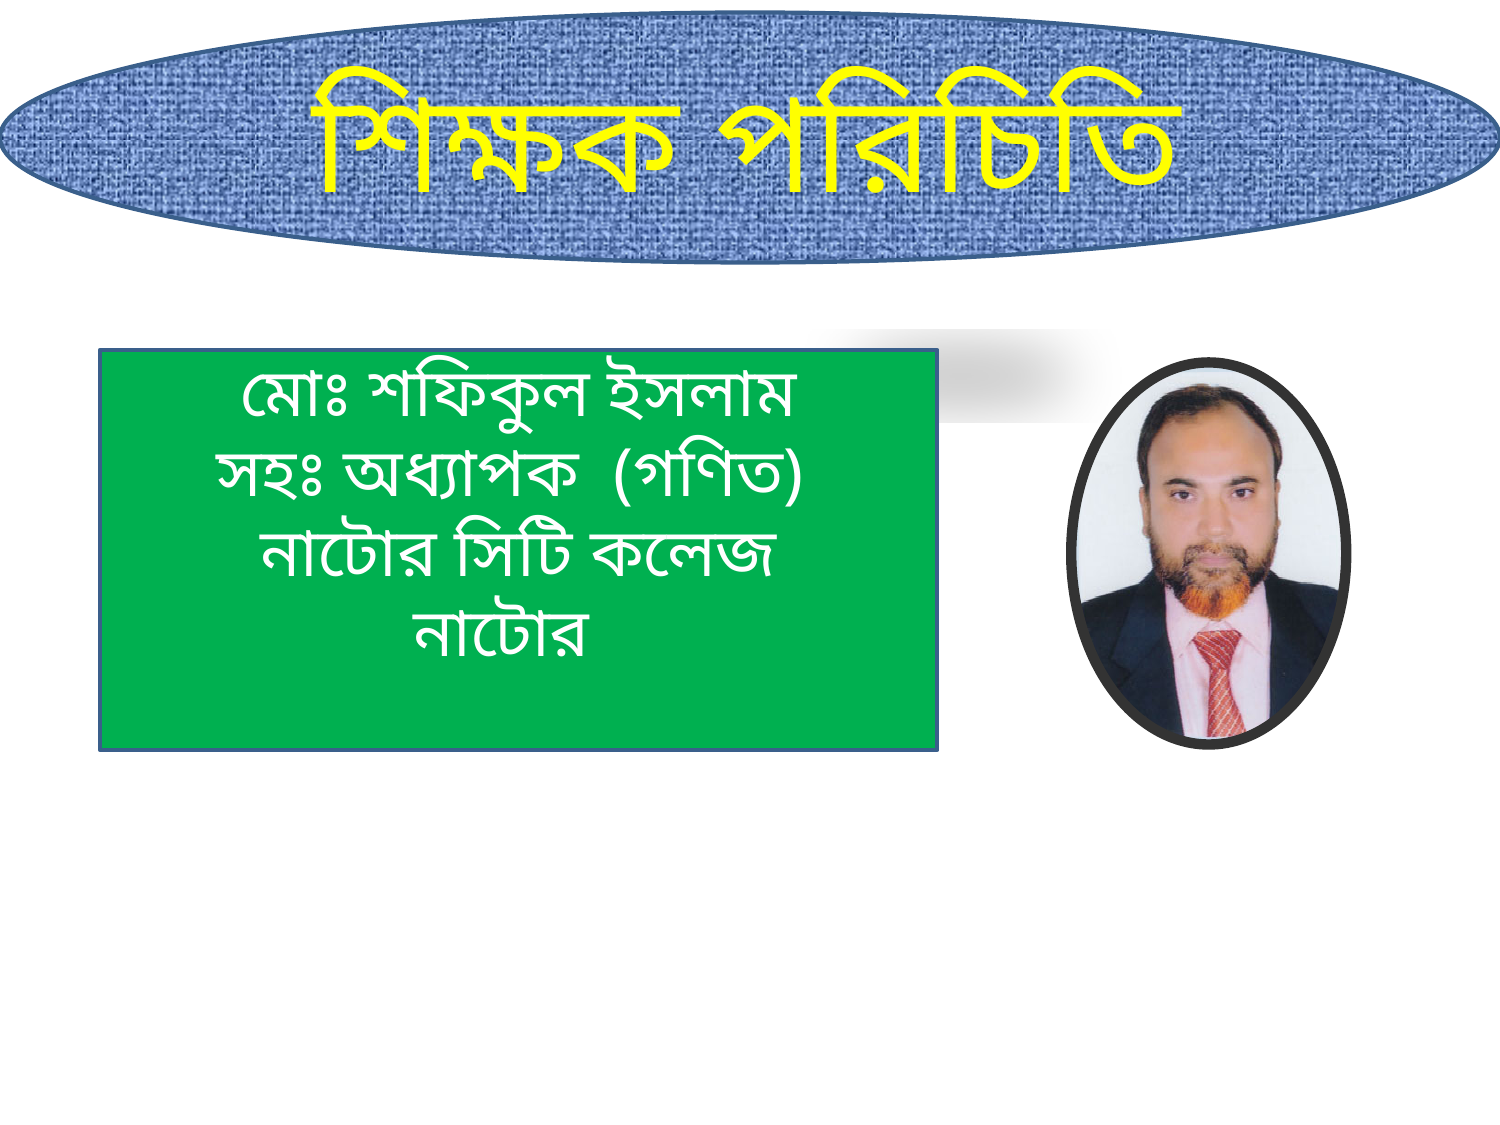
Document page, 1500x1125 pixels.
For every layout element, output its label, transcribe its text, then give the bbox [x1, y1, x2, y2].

text_box মোঃ শফিকুল ইসলাম সহঃ অধ্যাপক (গণিত) নাটোর সিটি কলেজ নাটোর [98, 348, 939, 752]
text_box শিক্ষক পরিচিতি [0, 10, 1500, 265]
picture [1070, 362, 1347, 745]
